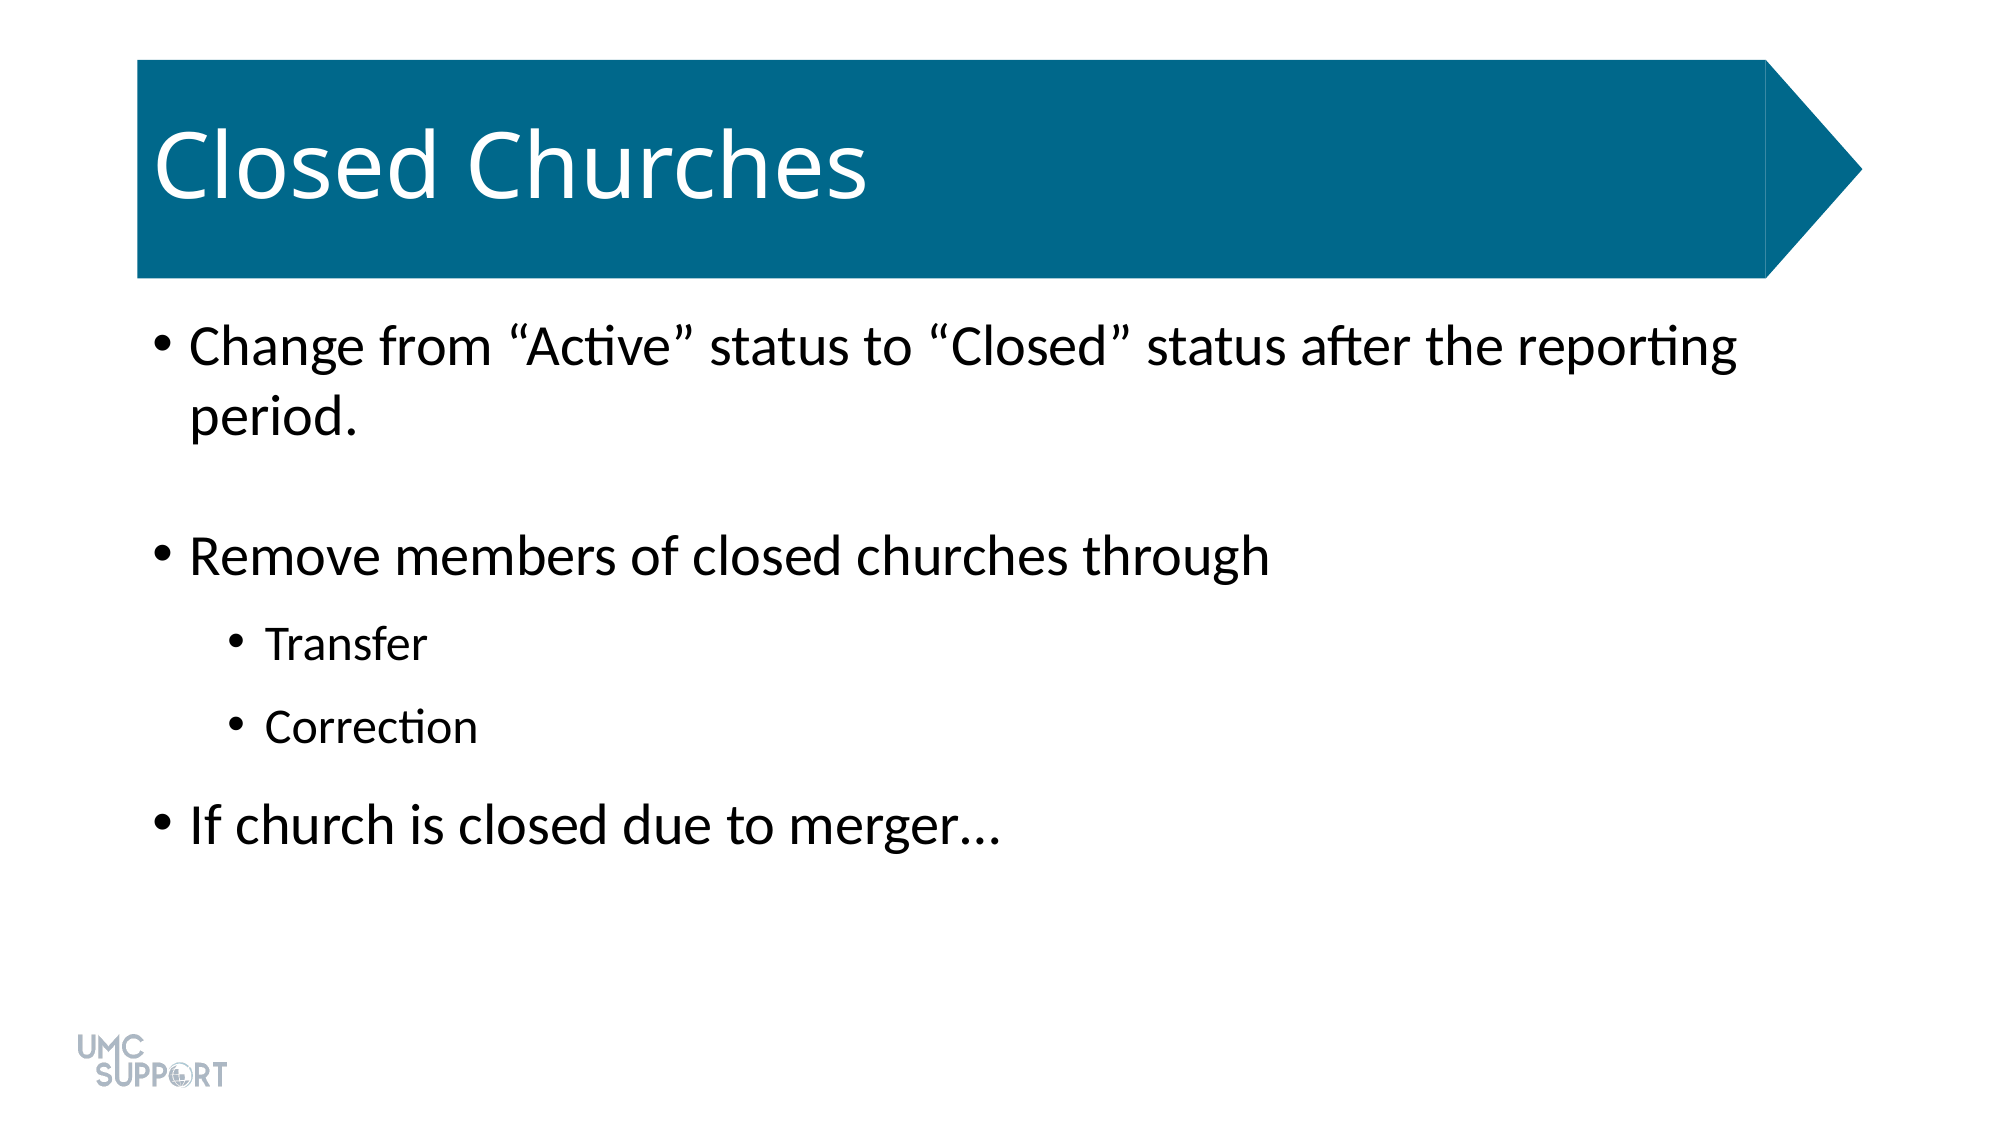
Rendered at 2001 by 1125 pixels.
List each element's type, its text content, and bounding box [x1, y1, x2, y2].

title Closed Churches [137, 59, 1863, 278]
list Change from “Active” status to “Closed” status after the reporting period. Remove members of closed churches through Transfer Correction If church is closed due to merger… [137, 299, 1863, 1014]
